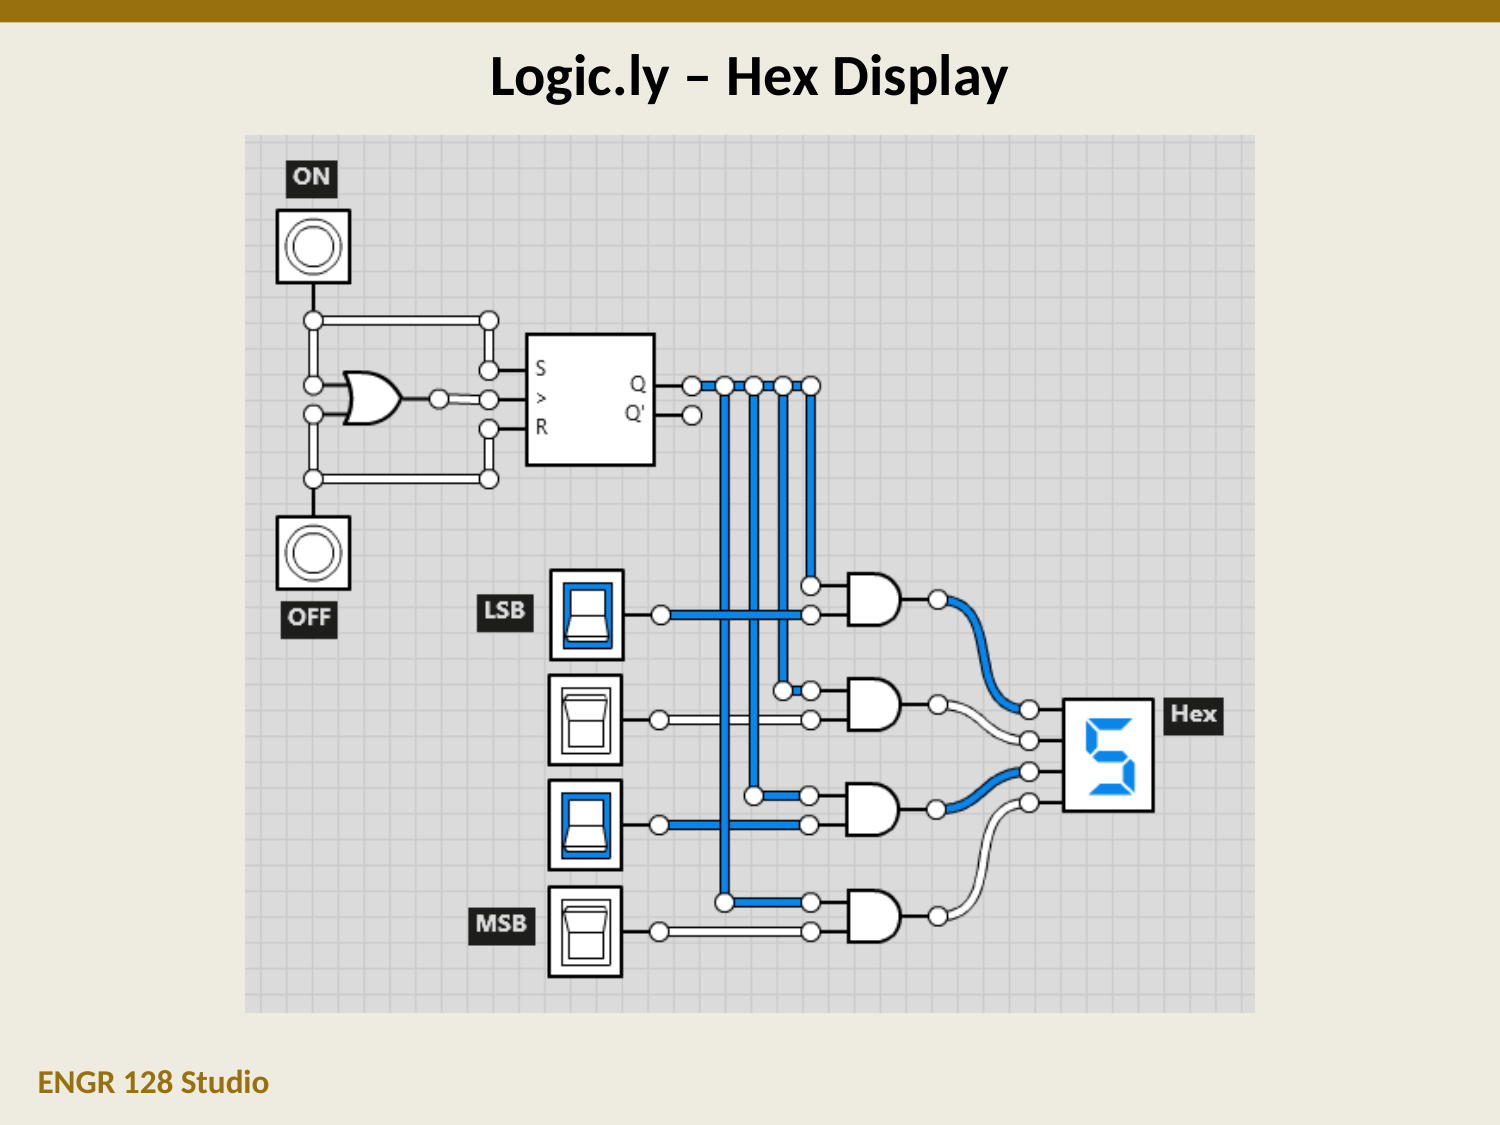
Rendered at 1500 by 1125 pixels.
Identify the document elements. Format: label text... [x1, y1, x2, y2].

picture [245, 135, 1255, 1013]
title Logic.ly – Hex Display [37, 37, 1463, 113]
footer ENGR 128 Studio [37, 1050, 518, 1110]
